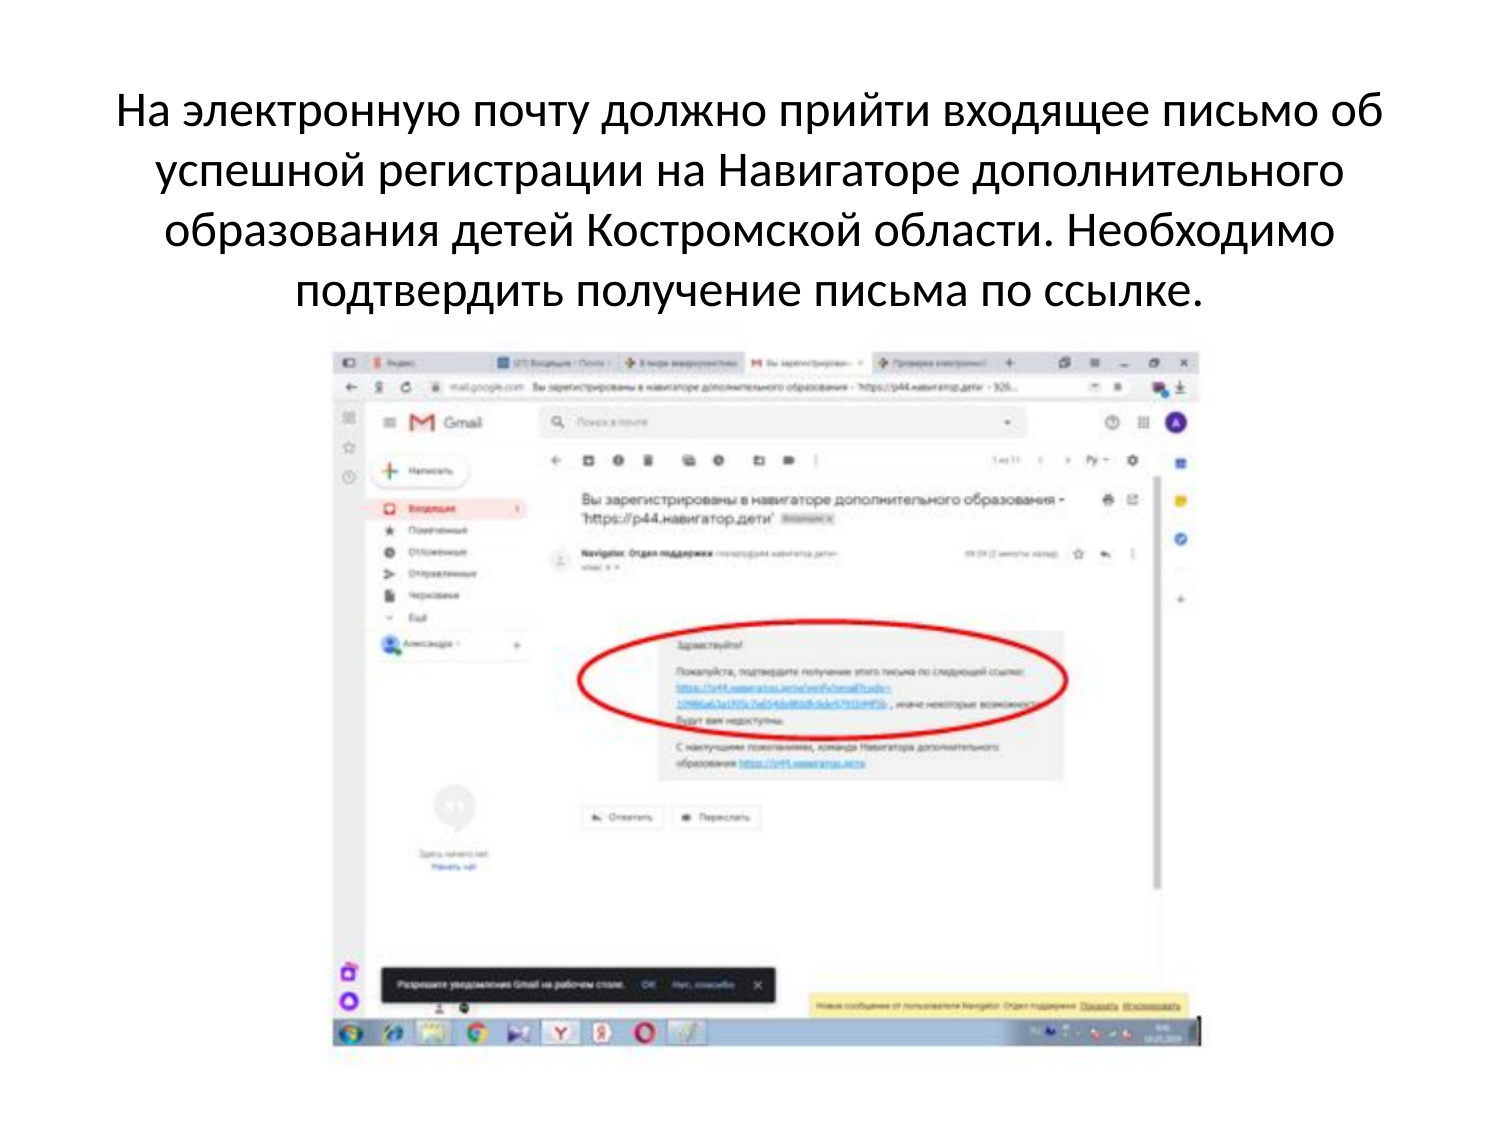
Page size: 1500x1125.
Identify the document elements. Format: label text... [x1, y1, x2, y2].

title На электронную почту должно прийти входящее письмо об успешной регистрации на Навигаторе дополнительного образования детей Костромской области. Необходимо подтвердить получение письма по ссылке. [75, 78, 1425, 315]
picture [289, 326, 1241, 1071]
